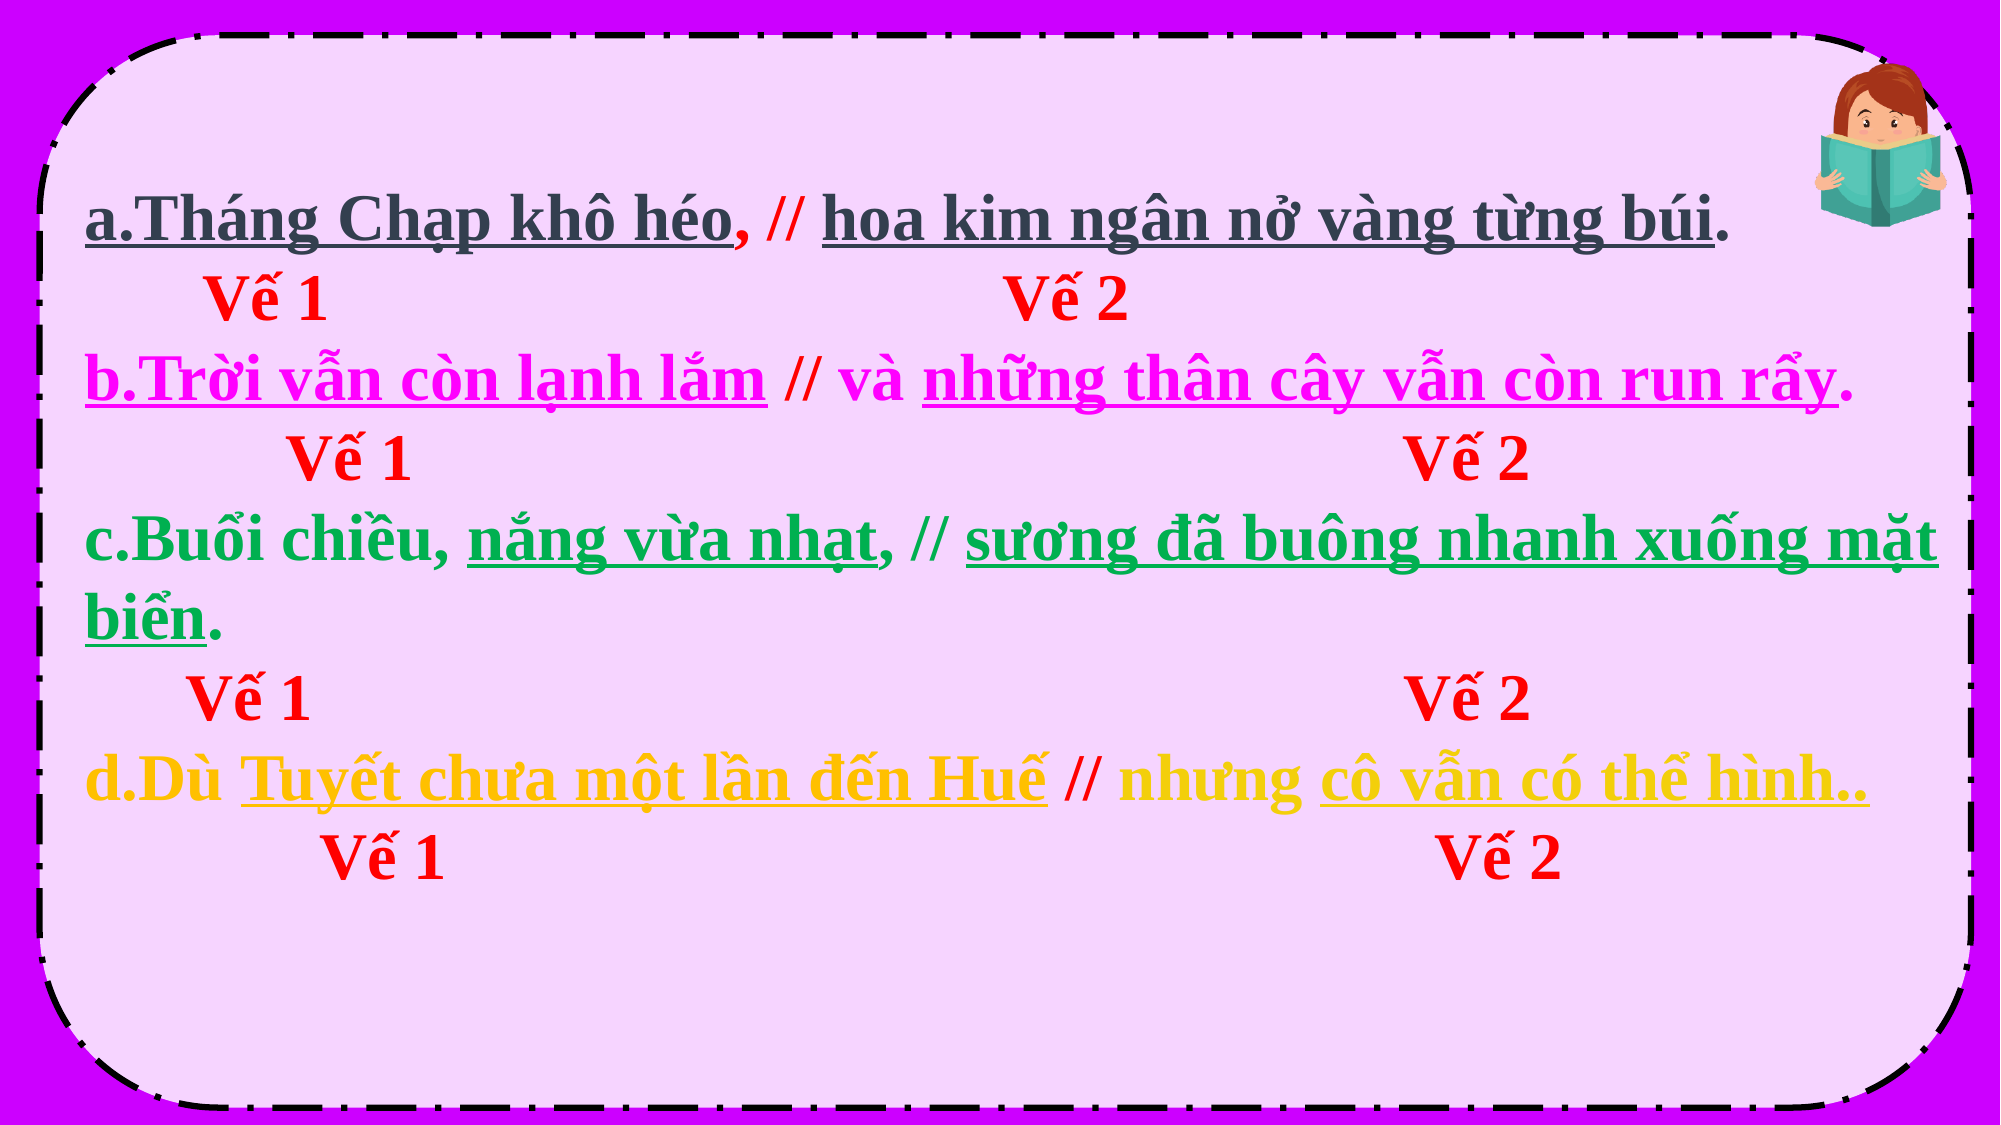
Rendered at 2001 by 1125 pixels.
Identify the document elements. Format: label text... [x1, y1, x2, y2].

picture [1813, 60, 1949, 228]
text_box [38, 34, 1973, 1109]
text_box a.Tháng Chạp khô héo, // hoa kim ngân nở vàng từng búi. Vế 1 Vế 2 b.Trời vẫn còn lạnh lắm // và những thân cây vẫn còn run rẩy. Vế 1 Vế 2 c.Buổi chiều, nắng vừa nhạt, // sương đã buông nhanh xuống mặt biển. Vế 1 Vế 2 d.Dù Tuyết chưa một lần đến Huế // nhưng cô vẫn có thể hình.. Vế 1 Vế 2 [70, 166, 1971, 901]
